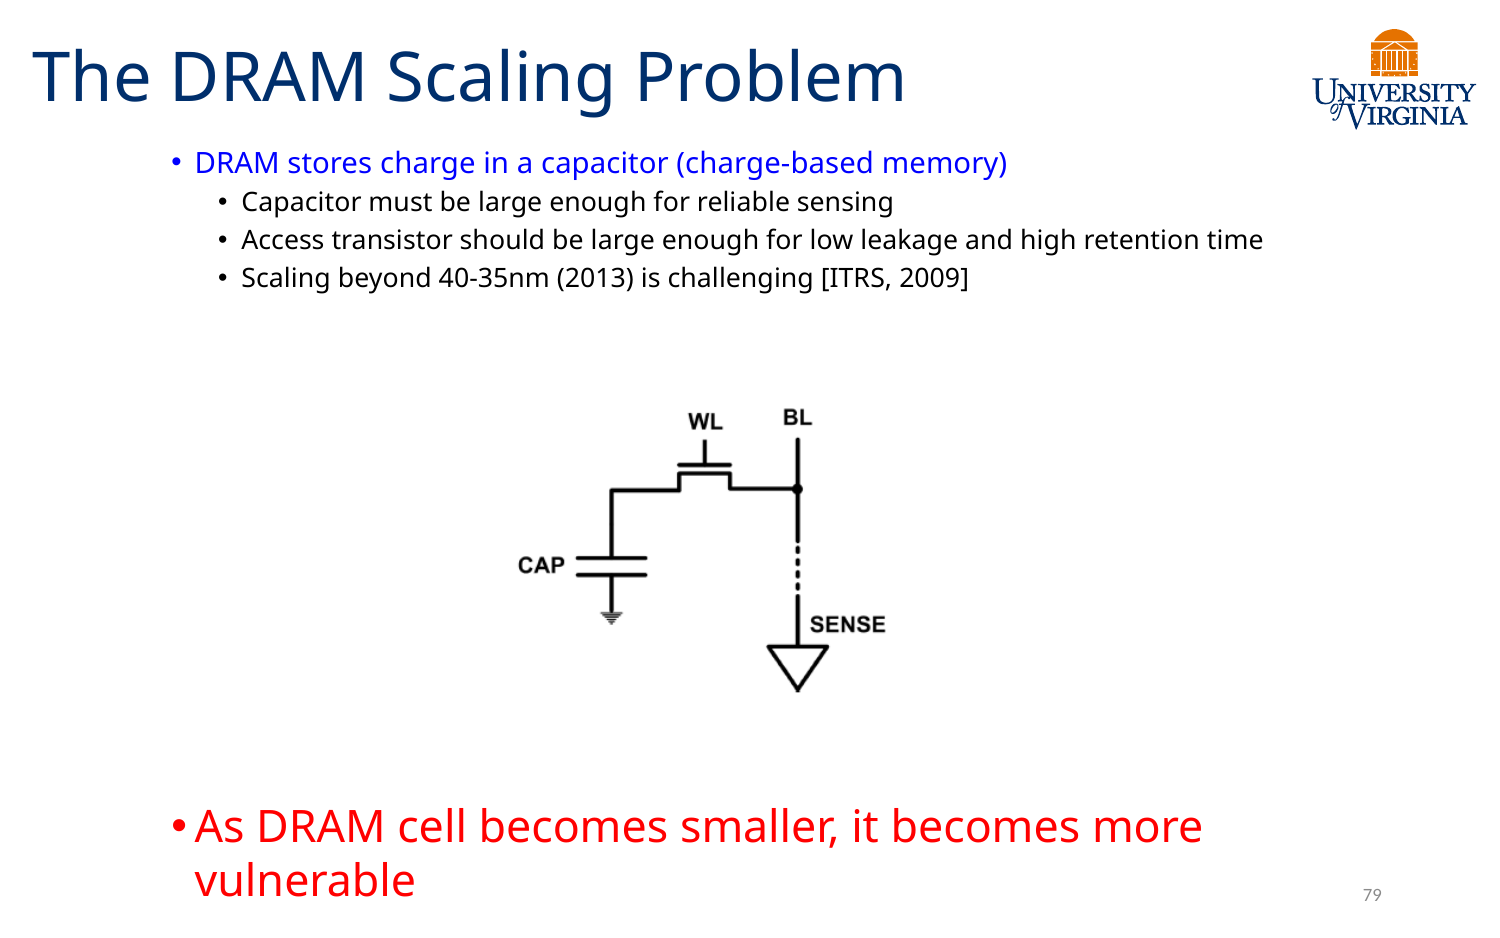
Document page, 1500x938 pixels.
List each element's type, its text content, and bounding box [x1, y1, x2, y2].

picture [499, 374, 905, 722]
list DRAM stores charge in a capacitor (charge-based memory) Capacitor must be large enough for reliable sensing Access transistor should be large enough for low leakage and high retention time Scaling beyond 40-35nm (2013) is challenging [ITRS, 2009] As DRAM cell becomes smaller, it becomes more vulnerable [156, 136, 1334, 919]
title The DRAM Scaling Problem [17, 14, 1297, 145]
slide_number 79 [1059, 868, 1397, 919]
